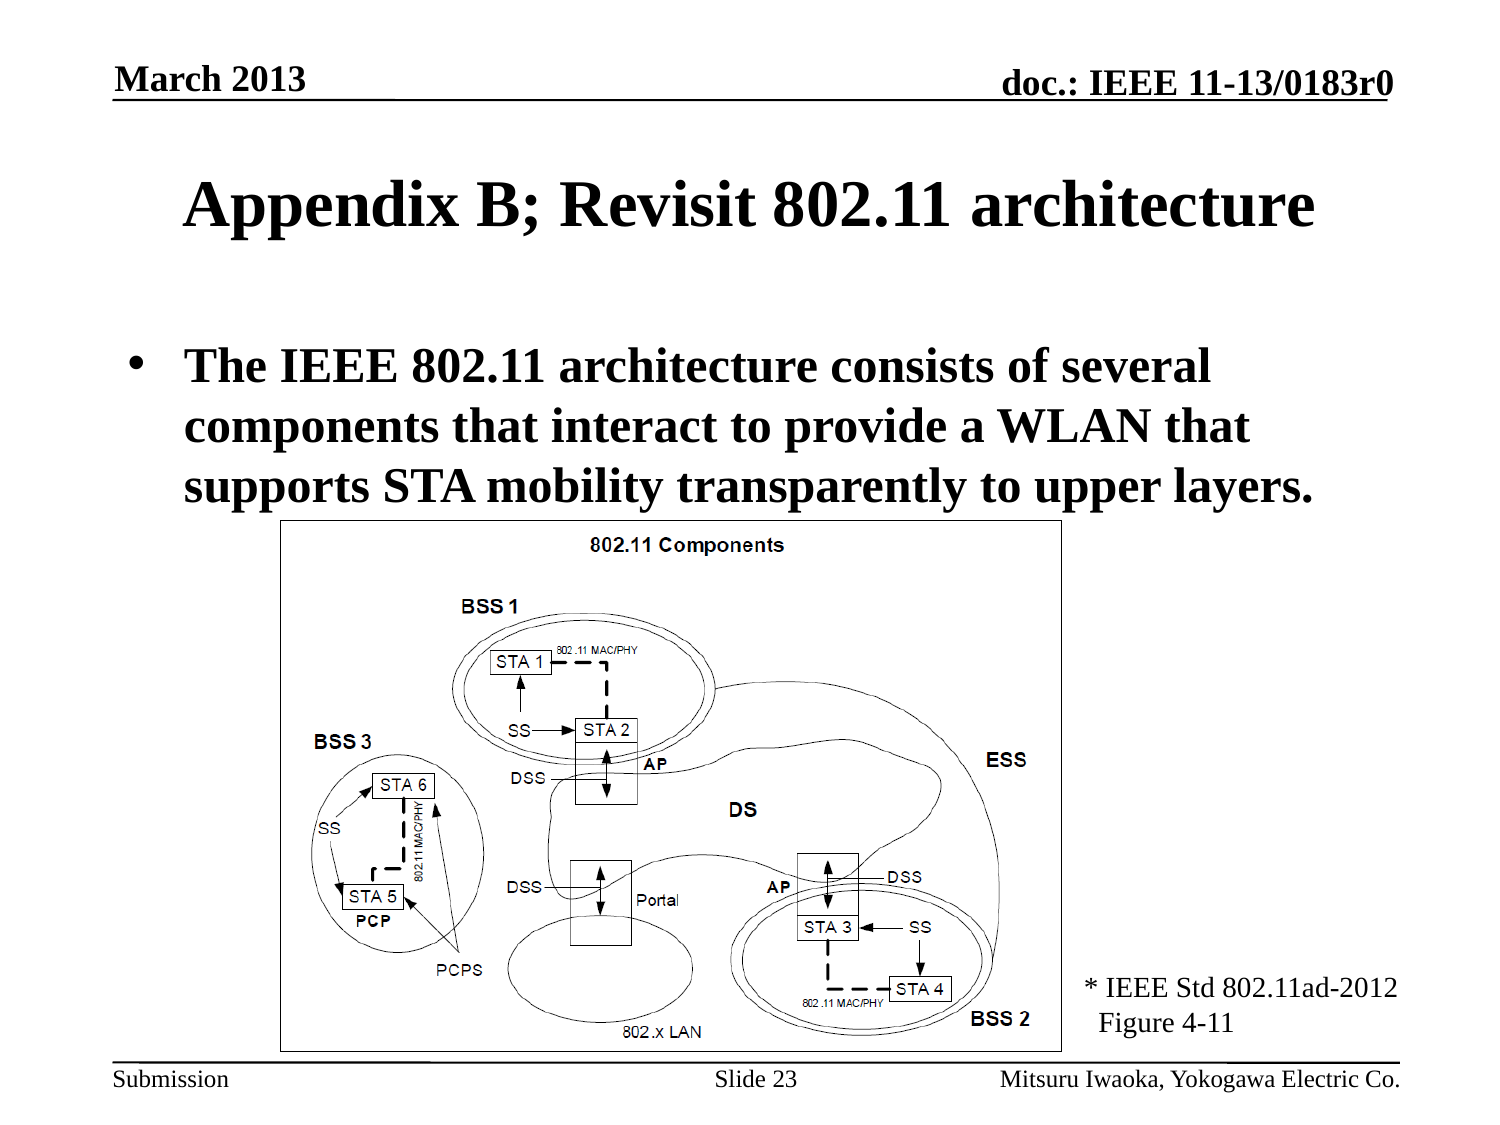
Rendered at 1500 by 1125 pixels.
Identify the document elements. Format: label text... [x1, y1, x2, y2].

text_box * IEEE Std 802.11ad-2012 Figure 4-11 [1069, 960, 1447, 1046]
slide_number Slide 23 [712, 1062, 800, 1123]
title Appendix B; Revisit 802.11 architecture [112, 112, 1388, 288]
footer Mitsuru Iwaoka, Yokogawa Electric Co. [878, 1061, 1402, 1093]
list The IEEE 802.11 architecture consists of several components that interact to provide a WLAN that supports STA mobility transparently to upper layers. [112, 324, 1388, 528]
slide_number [114, 54, 423, 100]
picture [277, 517, 1065, 1054]
